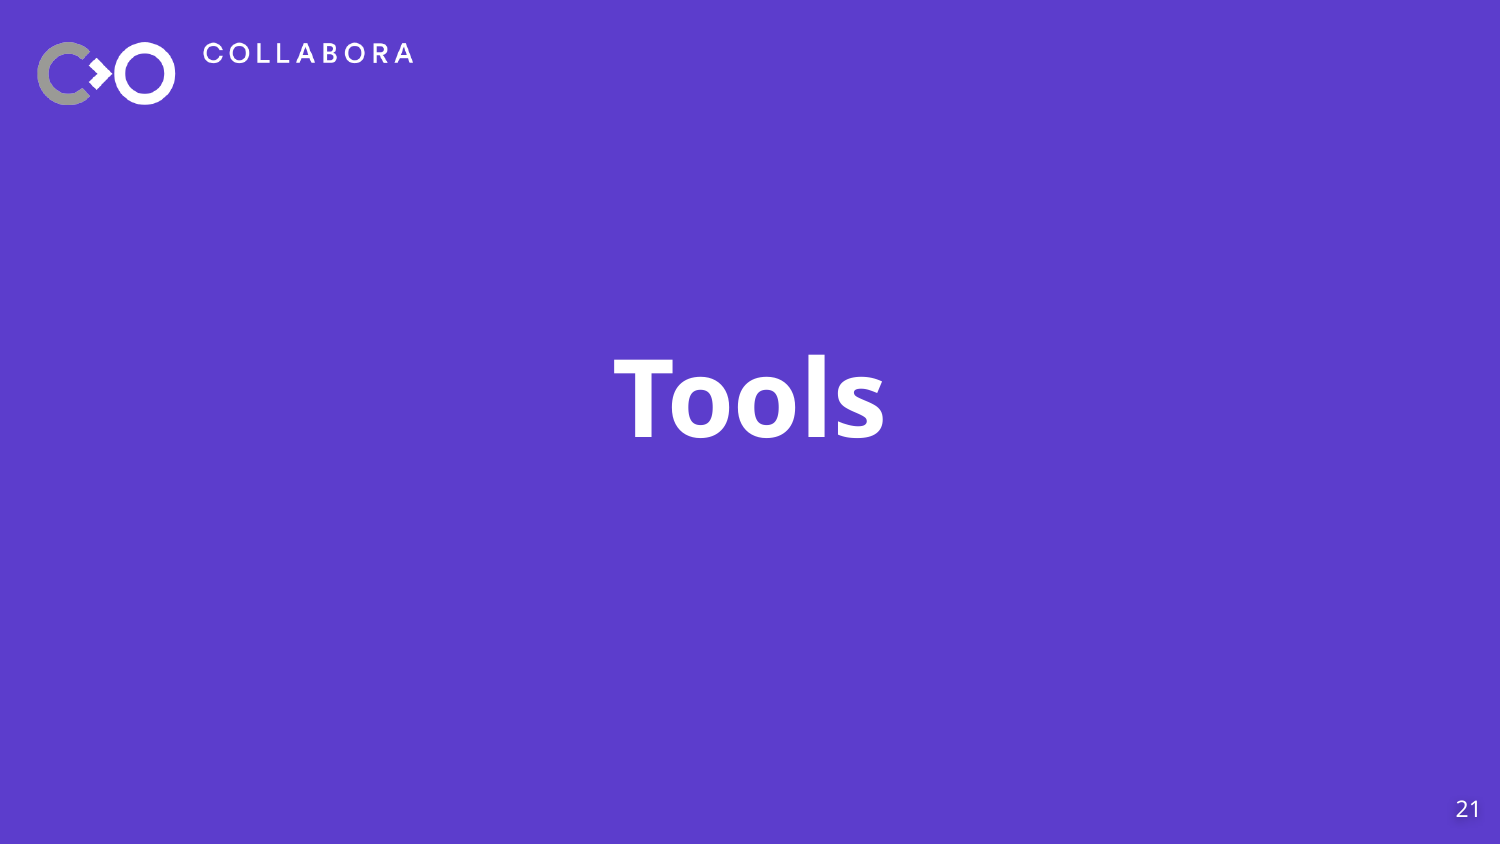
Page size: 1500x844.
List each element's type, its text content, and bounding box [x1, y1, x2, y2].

picture [37, 42, 413, 105]
title Tools [51, 122, 1449, 459]
